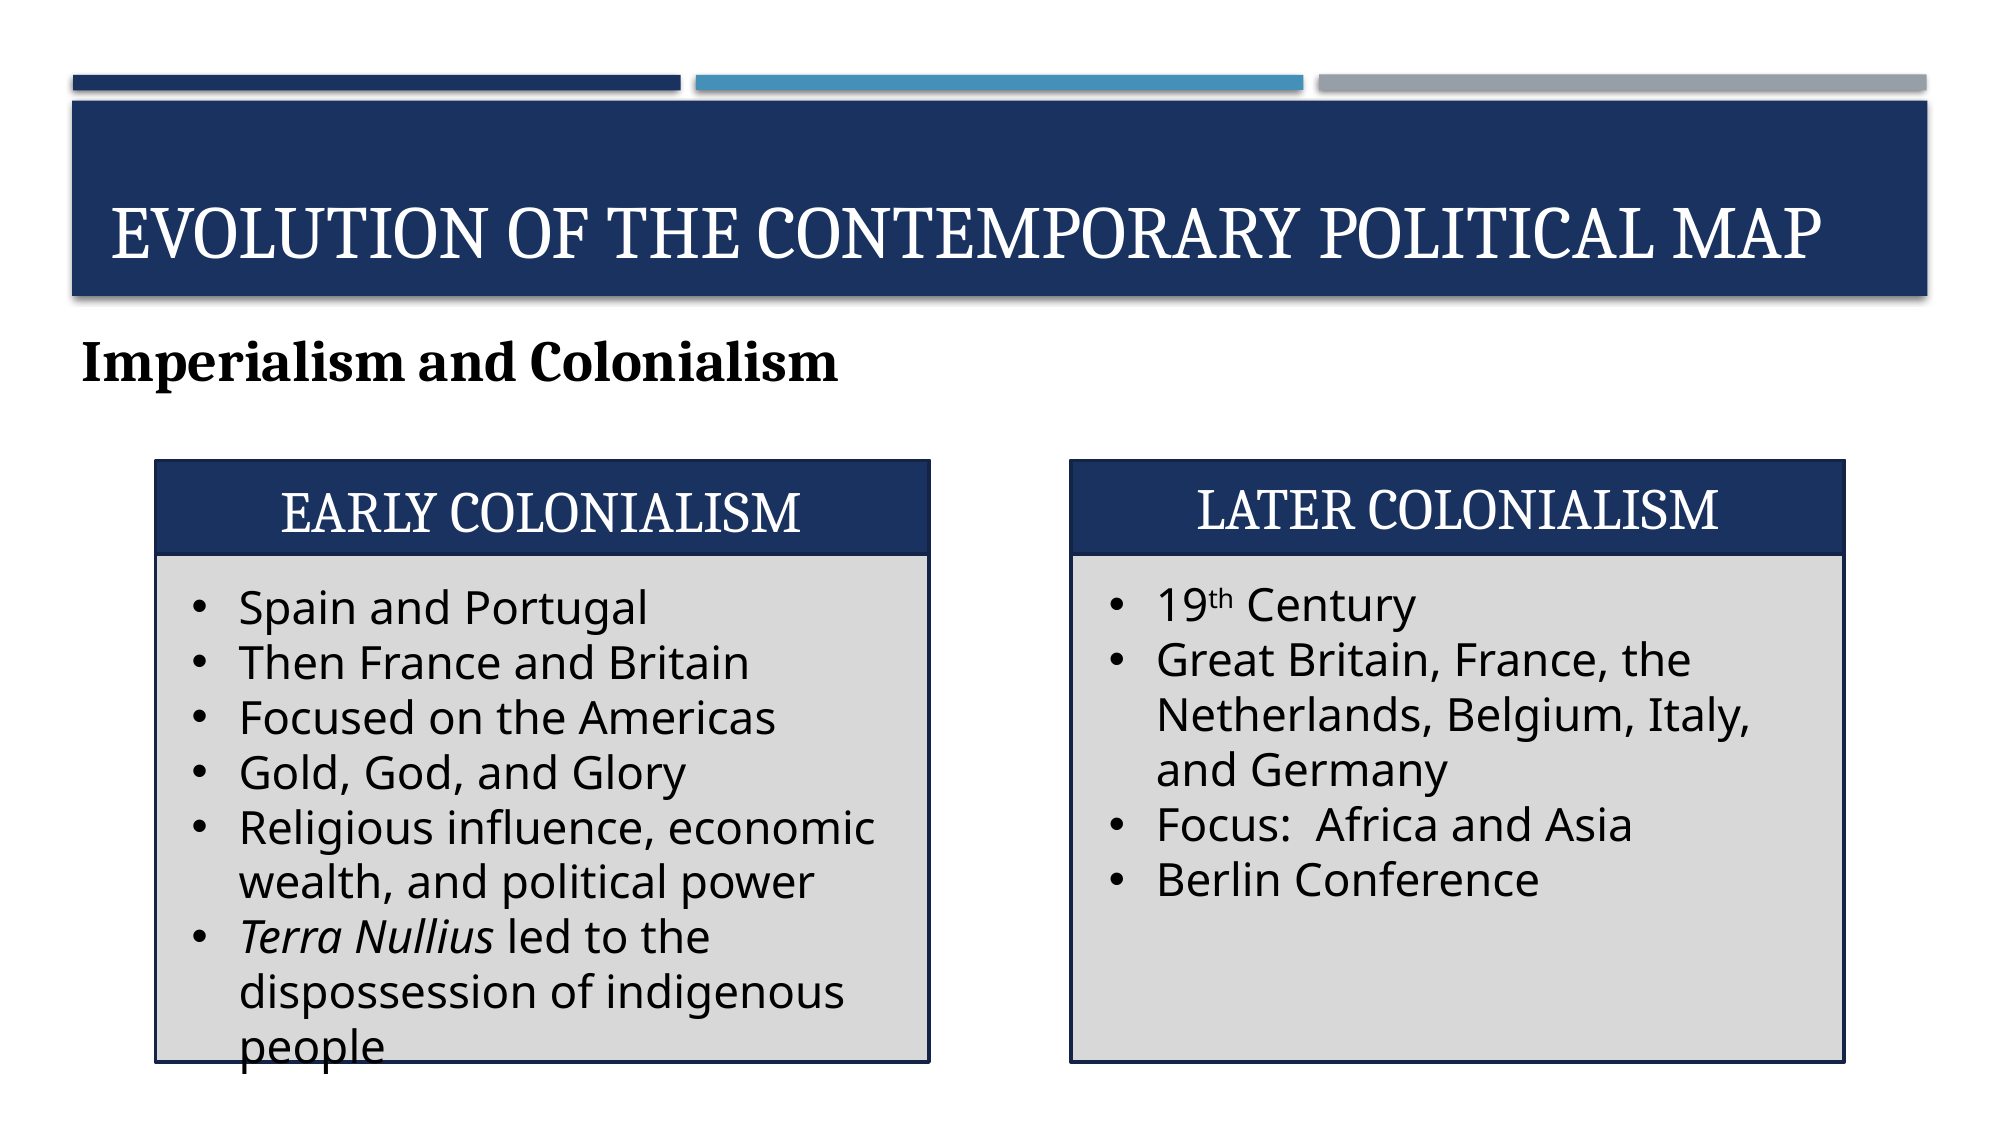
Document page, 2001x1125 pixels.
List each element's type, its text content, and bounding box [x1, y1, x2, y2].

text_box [155, 459, 930, 1063]
text_box Spain and Portugal Then France and Britain Focused on the Americas Gold, God, and Glory Religious influence, economic wealth, and political power Terra Nullius led to the dispossession of indigenous people [177, 1073, 917, 1081]
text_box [1070, 459, 1845, 1063]
title EVOLUTION OF THE CONTEMPORARY POLITICAL MAP [95, 115, 1905, 282]
text_box Imperialism and Colonialism [66, 315, 1935, 401]
